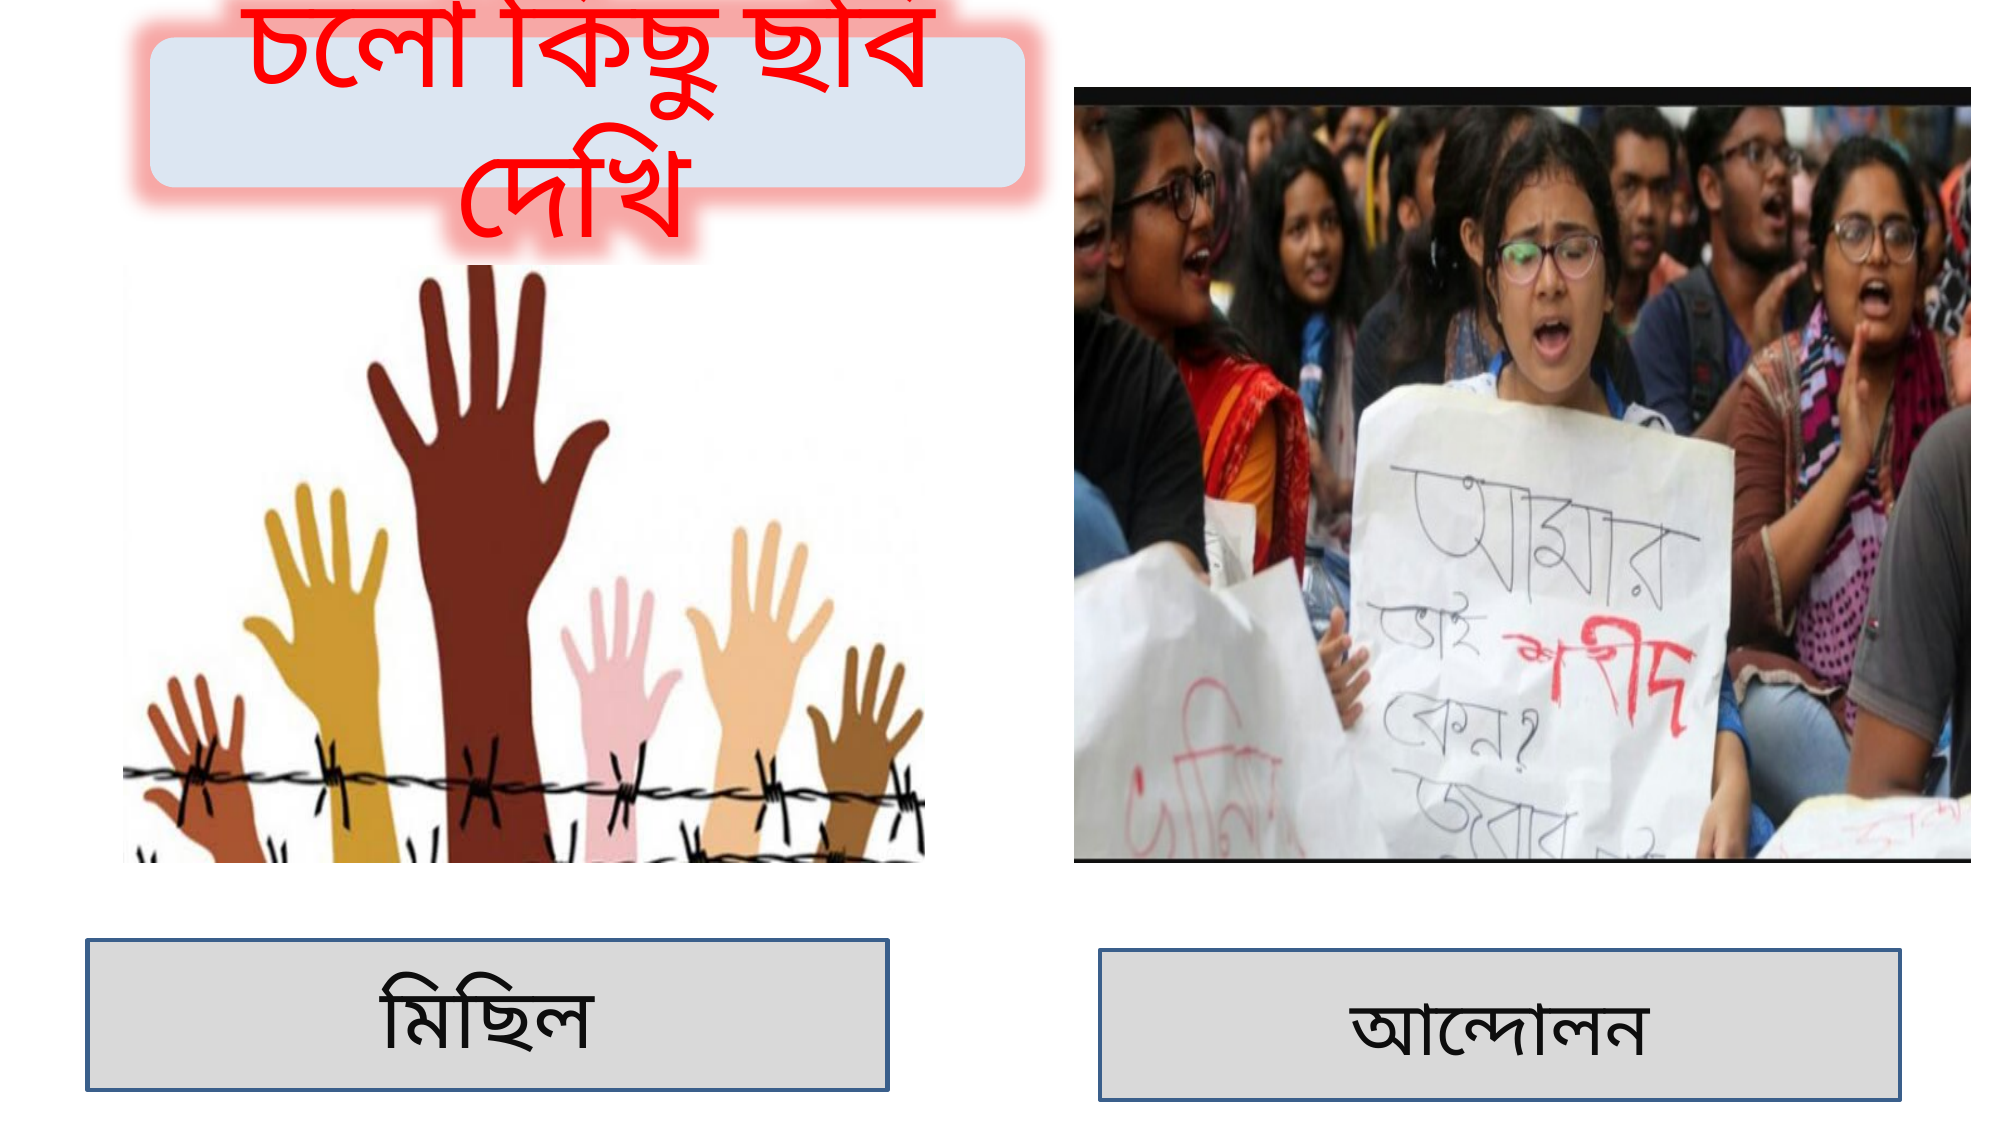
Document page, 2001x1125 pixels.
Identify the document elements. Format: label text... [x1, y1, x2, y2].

text_box মিছিল [85, 938, 890, 1092]
picture [122, 265, 926, 863]
picture [1074, 87, 1971, 863]
text_box আন্দোলন [1098, 948, 1902, 1102]
text_box চলো কিছু ছবি দেখি [147, 35, 1028, 190]
